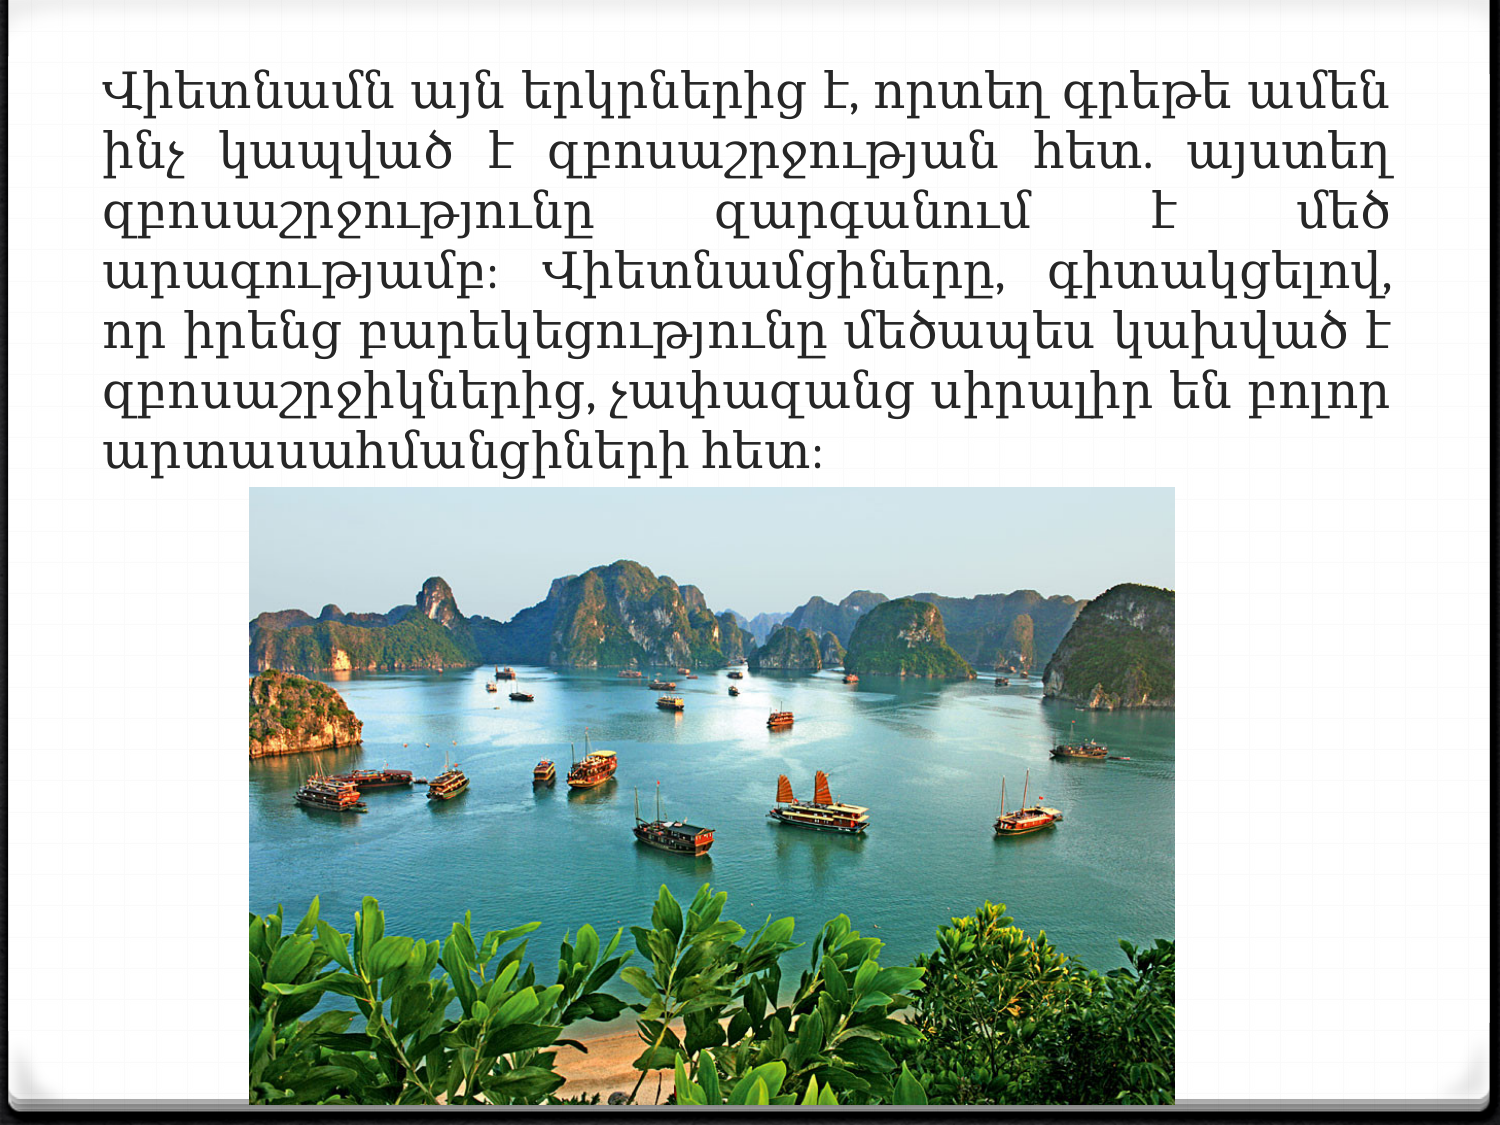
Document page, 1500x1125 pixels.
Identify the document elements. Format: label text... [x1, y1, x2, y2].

picture [0, 0, 1500, 1125]
title Վիետնամն այն երկրներից է, որտեղ գրեթե ամեն ինչ կապված է զբոսաշրջության հետ. այստեղ զբոսաշրջությունը զարգանում է մեծ արագությամբ: Վիետնամցիները, գիտակցելով, որ իրենց բարեկեցությունը մեծապես կախված է զբոսաշրջիկներից, չափազանց սիրալիր են բոլոր արտասահմանցիների հետ: [87, 149, 1407, 387]
